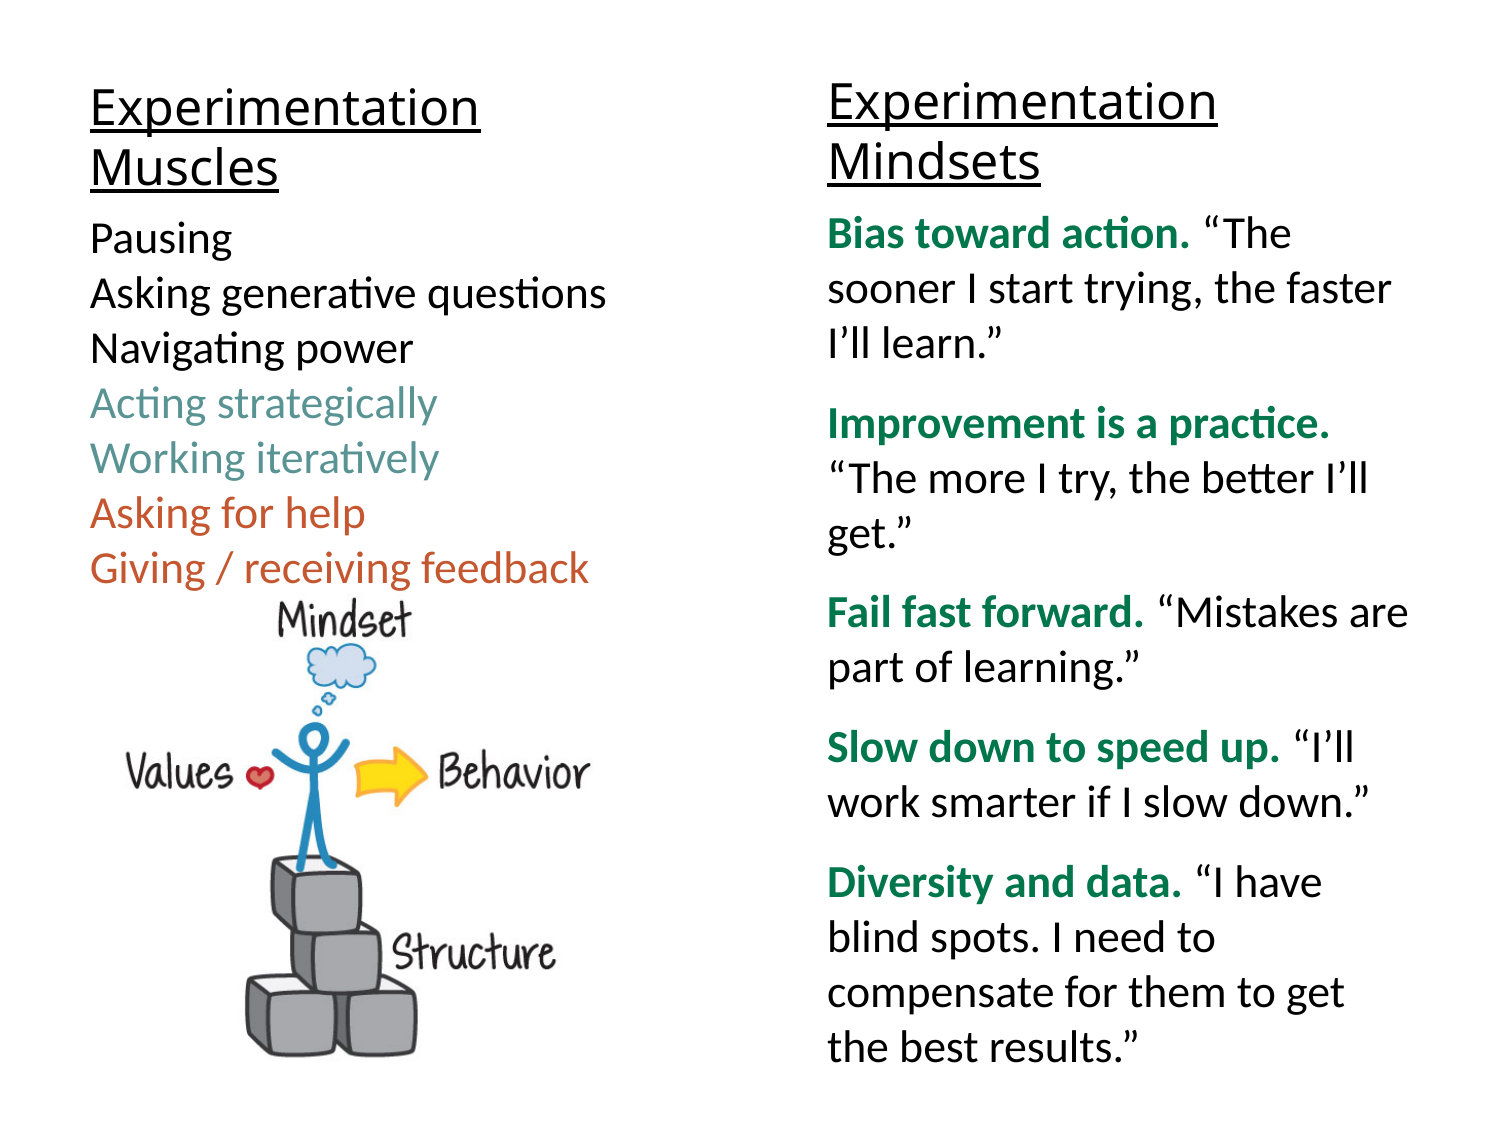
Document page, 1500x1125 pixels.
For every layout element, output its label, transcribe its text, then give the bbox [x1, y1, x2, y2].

text_box Experimentation Muscles Pausing Asking generative questions Navigating power Acting strategically Working iteratively Asking for help Giving / receiving feedback [74, 67, 688, 601]
picture [100, 567, 614, 1076]
text_box Experimentation Mindsets Bias toward action. “The sooner I start trying, the faster I’ll learn.” Improvement is a practice. “The more I try, the better I’ll get.” Fail fast forward. “Mistakes are part of learning.” Slow down to speed up. “I’ll work smarter if I slow down.” Diversity and data. “I have blind spots. I need to compensate for them to get the best results.” [812, 62, 1425, 1080]
